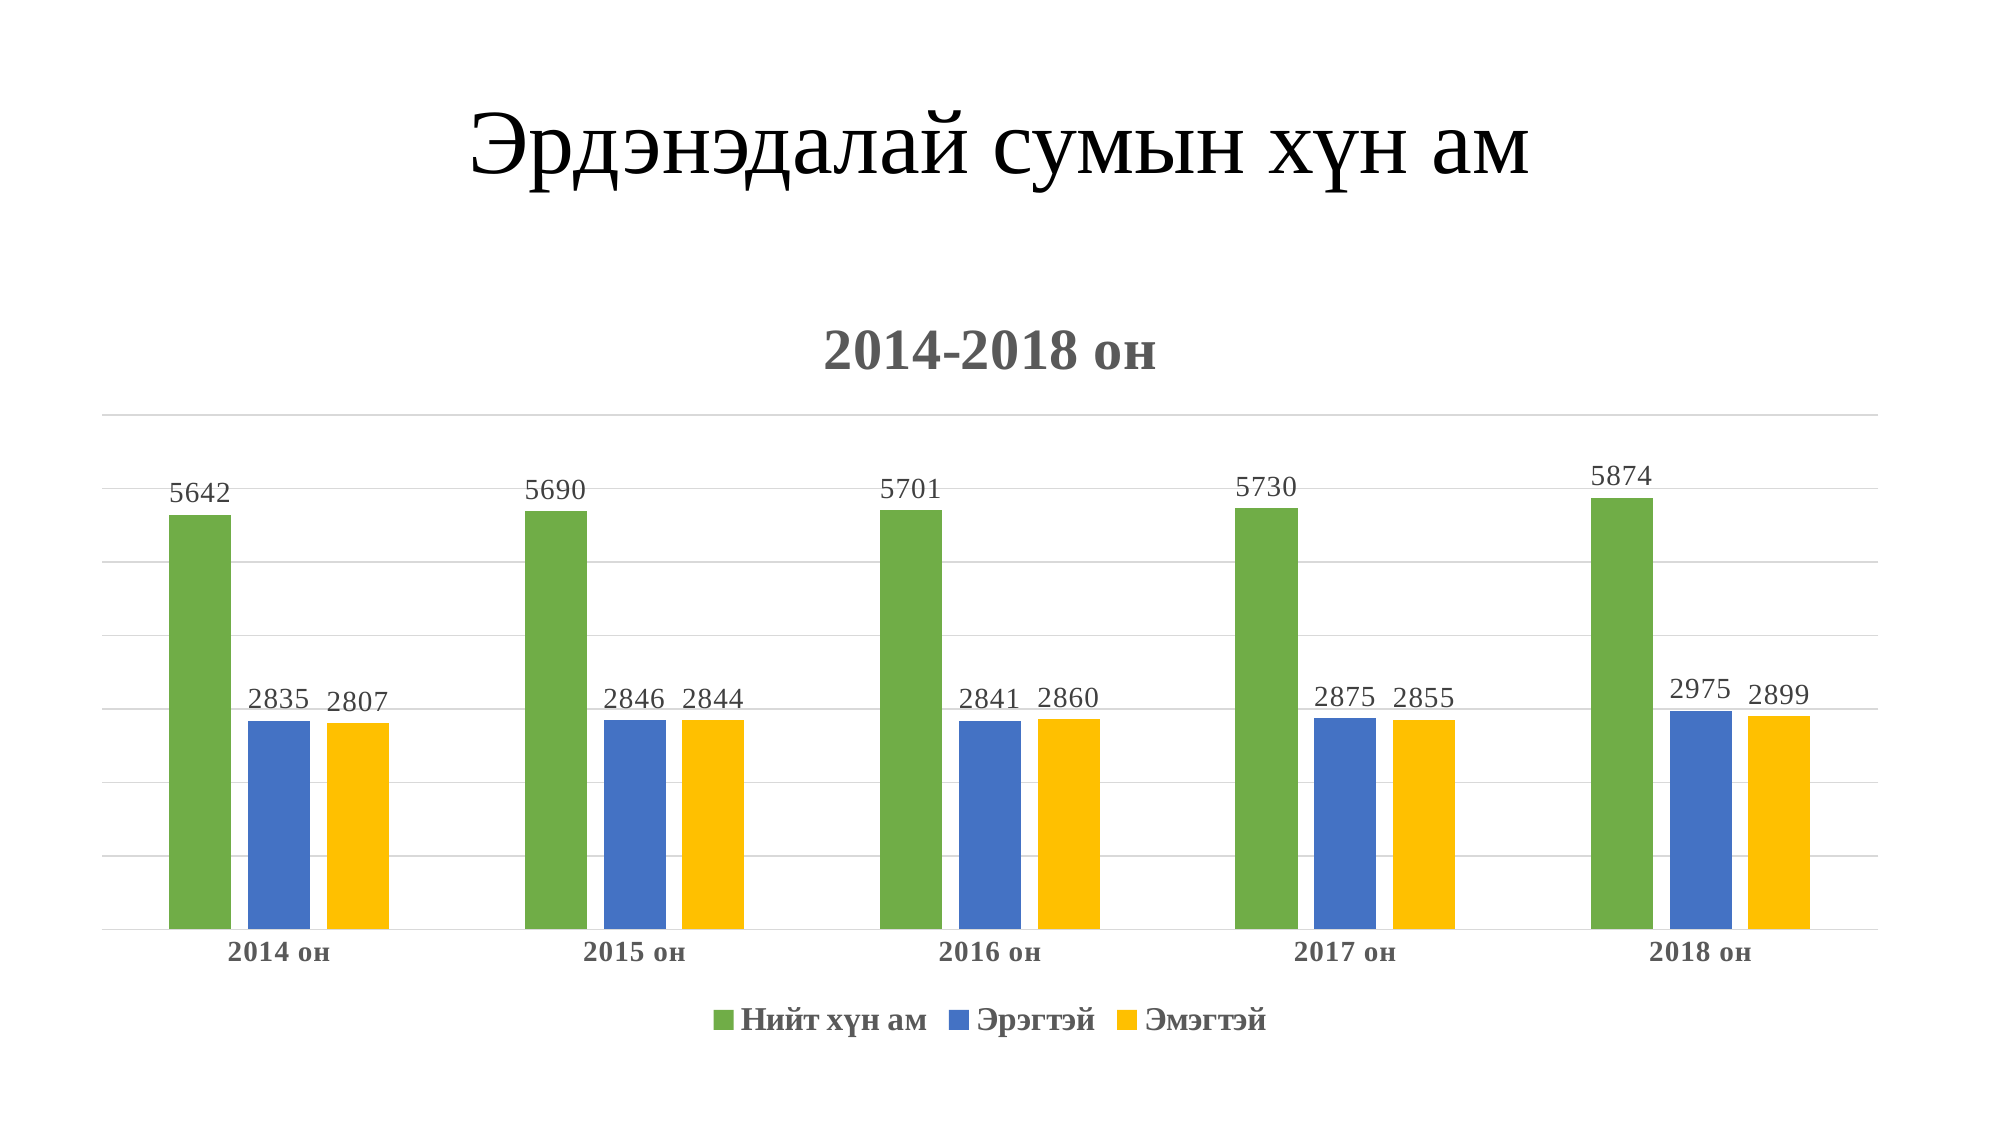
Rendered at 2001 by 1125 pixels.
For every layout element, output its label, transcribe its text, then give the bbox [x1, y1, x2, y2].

chart [64, 277, 1916, 1046]
title Эрдэнэдалай сумын хүн ам [137, 59, 1863, 229]
